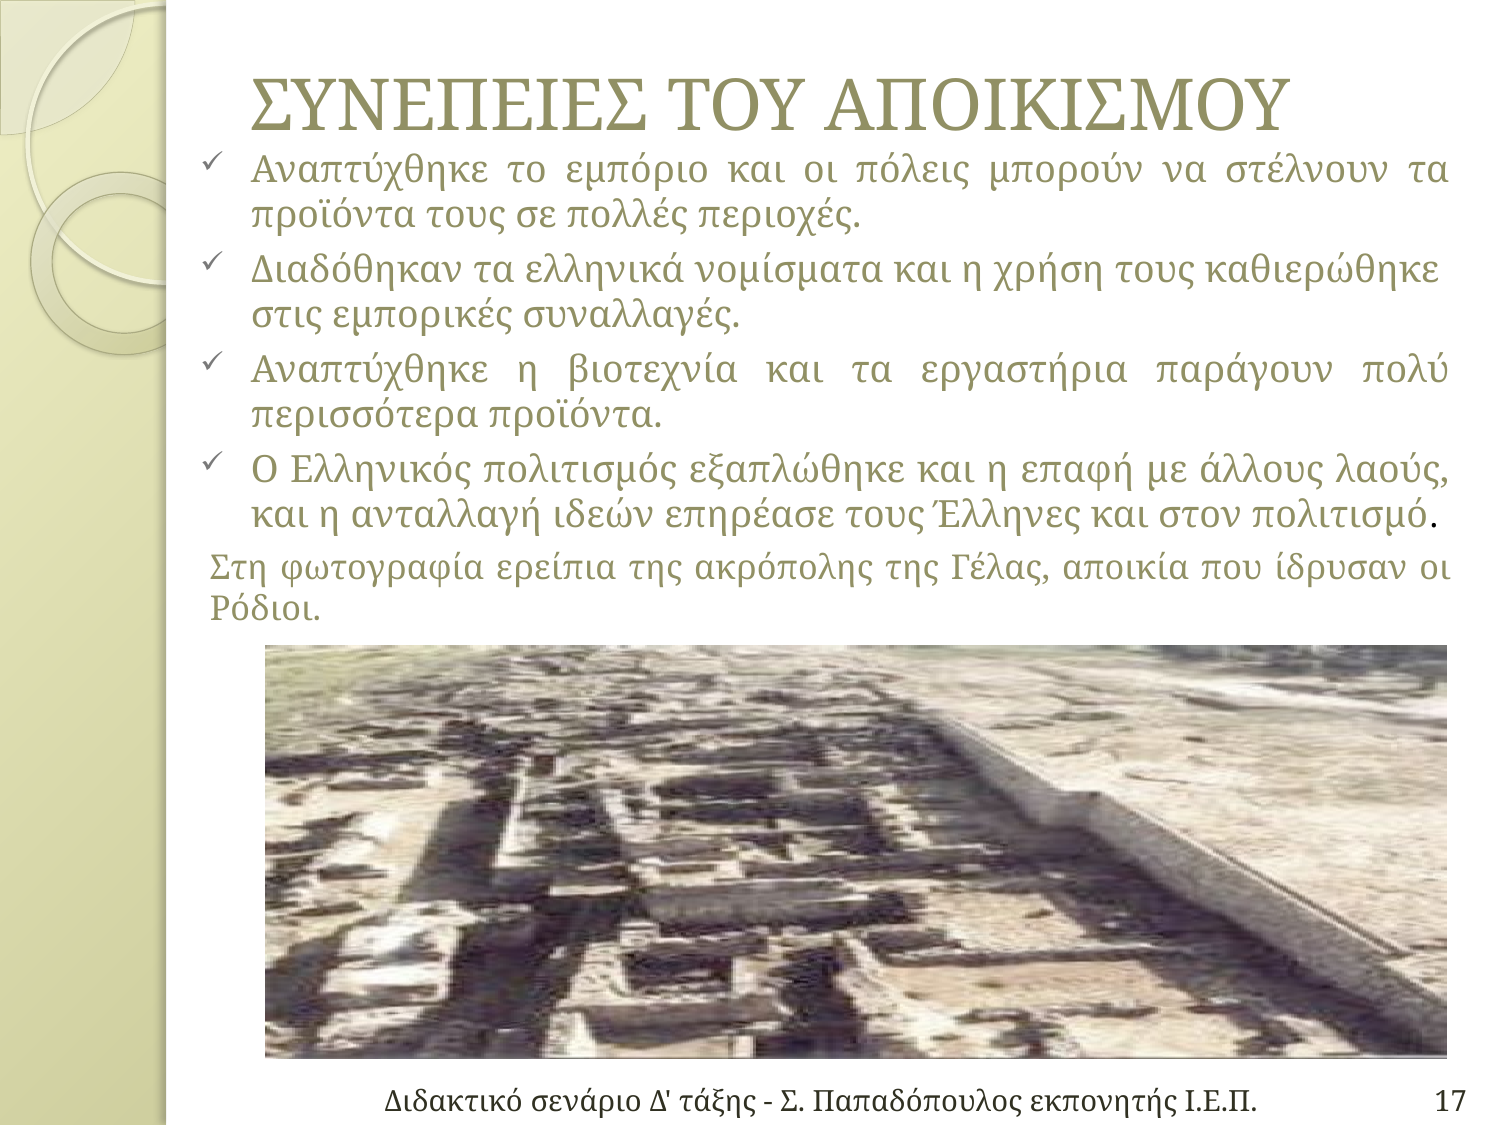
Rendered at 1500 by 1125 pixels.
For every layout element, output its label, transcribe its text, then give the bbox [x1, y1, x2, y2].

picture [265, 644, 1448, 1060]
list Αναπτύχθηκε το εμπόριο και οι πόλεις μπορούν να στέλνουν τα προϊόντα τους σε πολλές περιοχές. Διαδόθηκαν τα ελληνικά νομίσματα και η χρήση τους καθιερώθηκε στις εμπορικές συναλλαγές. Αναπτύχθηκε η βιοτεχνία και τα εργαστήρια παράγουν πολύ περισσότερα προϊόντα. Ο Ελληνικός πολιτισμός εξαπλώθηκε και η επαφή με άλλους λαούς, και η ανταλλαγή ιδεών επηρέασε τους Έλληνες και στον πολιτισμό. Στη φωτογραφία ερείπια της ακρόπολης της Γέλας, αποικία που ίδρυσαν οι Ρόδιοι. [183, 137, 1466, 681]
slide_number 17 [1413, 1051, 1488, 1125]
footer Διδακτικό σενάριο Δ' τάξης - Σ. Παπαδόπουλος εκπονητής Ι.Ε.Π. [230, 1051, 1413, 1125]
title ΣΥΝΕΠΕΙΕΣ ΤΟΥ ΑΠΟΙΚΙΣΜΟΥ [235, 19, 1466, 137]
